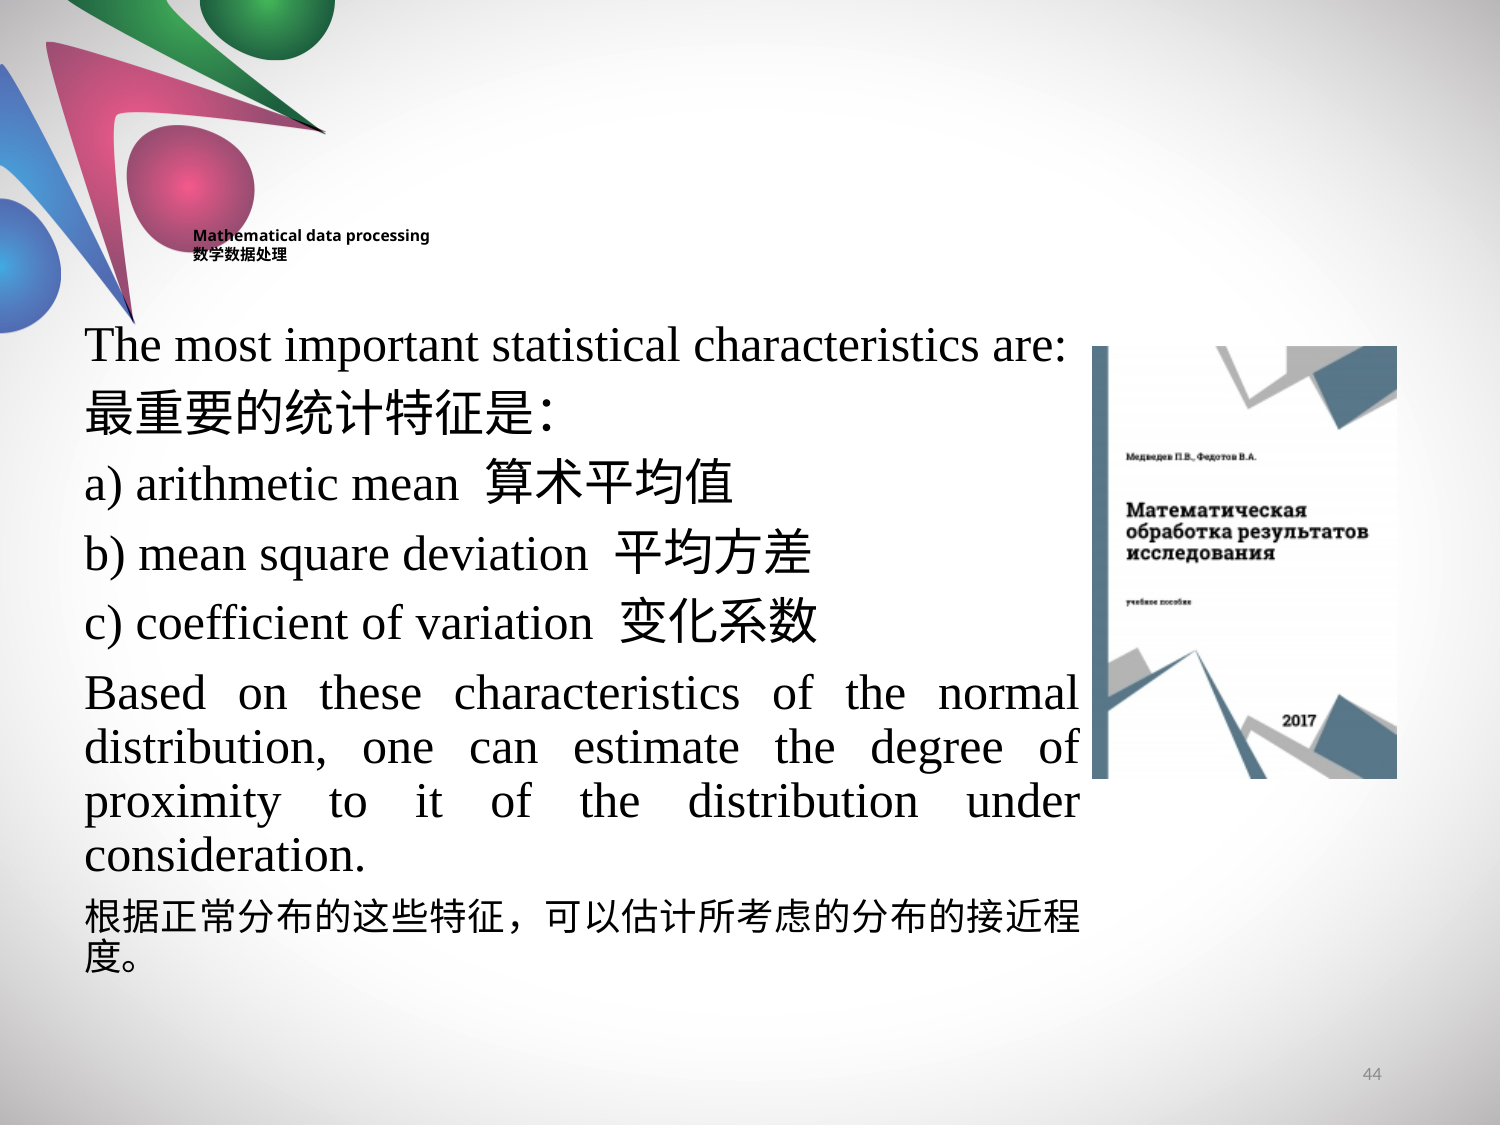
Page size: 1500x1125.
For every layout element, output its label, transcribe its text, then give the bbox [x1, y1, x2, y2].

picture [0, 0, 1500, 1125]
title Mathematical data processing 数学数据处理 [177, 218, 1397, 330]
list The most important statistical characteristics are: 最重要的统计特征是： a) arithmetic mean 算术平均值 b) mean square deviation 平均方差 c) coefficient of variation 变化系数 Based on these characteristics of the normal distribution, one can estimate the degree of proximity to it of the distribution under consideration. 根据正常分布的这些特征，可以估计所考虑的分布的接近程度。 [72, 250, 1093, 1103]
slide_number 44 [1059, 1042, 1397, 1103]
